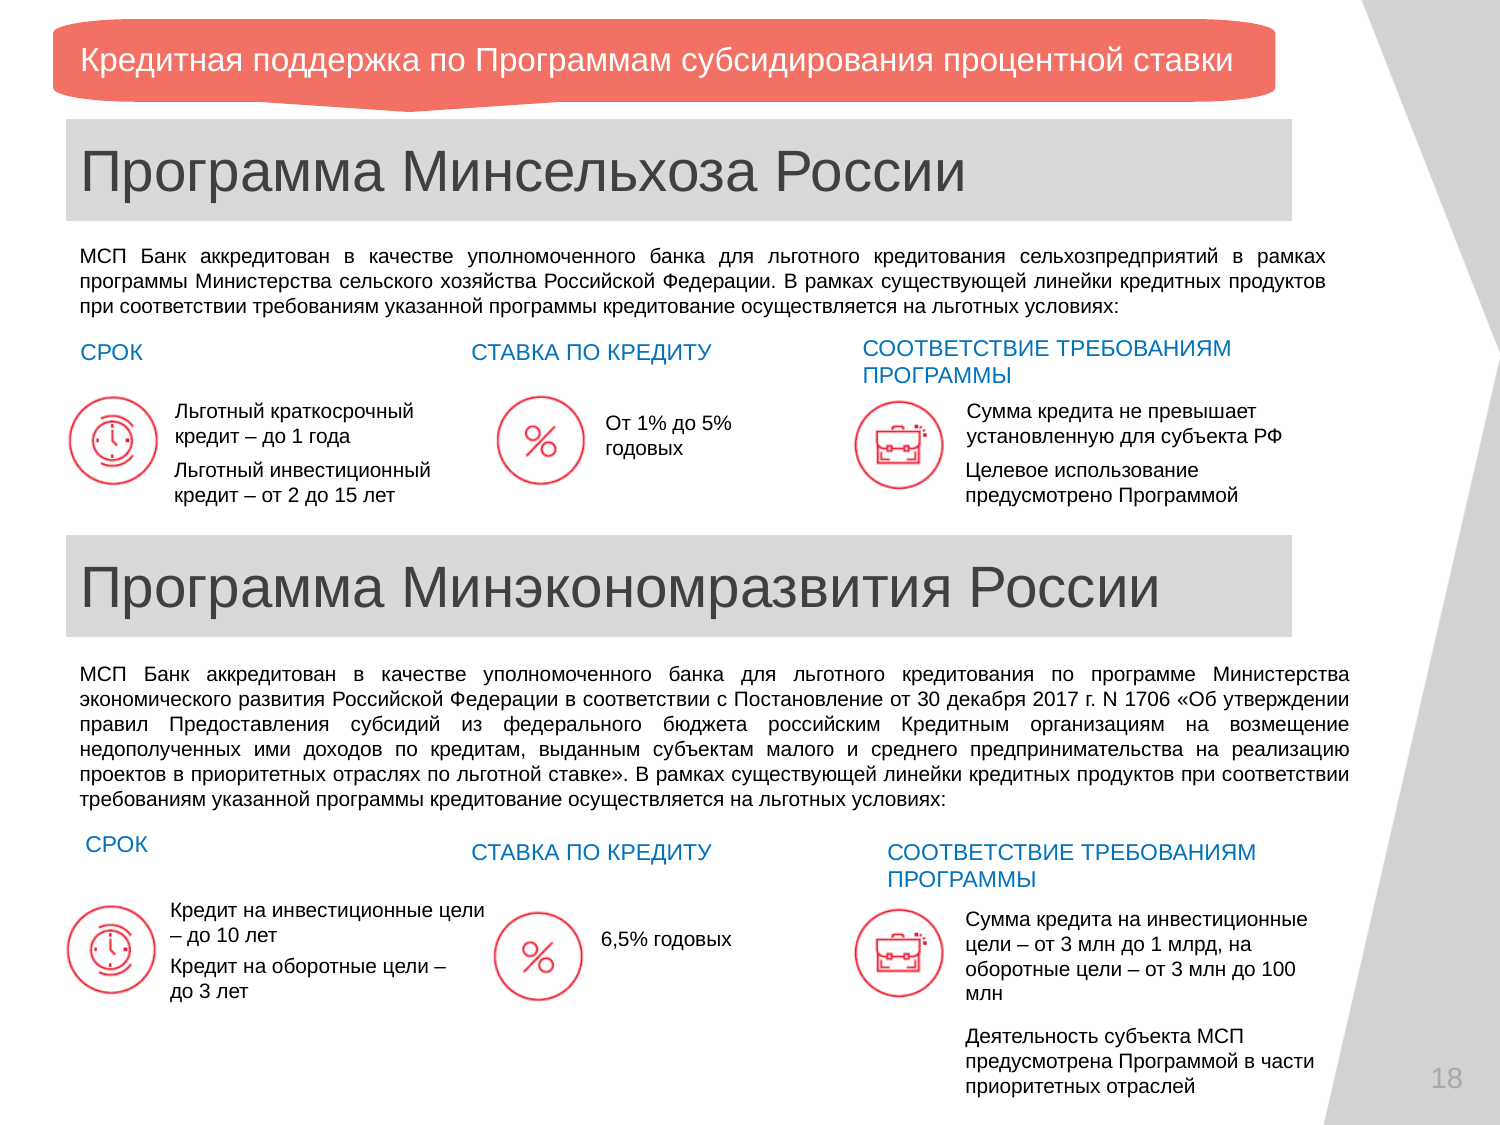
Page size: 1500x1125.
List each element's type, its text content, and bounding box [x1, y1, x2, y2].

text_box МСП Банк аккредитован в качестве уполномоченного банка для льготного кредитования по программе Министерства экономического развития Российской Федерации в соответствии с Постановление от 30 декабря 2017 г. N 1706 «Об утверждении правил Предоставления субсидий из федерального бюджета российским Кредитным организациям на возмещение недополученных ими доходов по кредитам, выданным субъектам малого и среднего предпринимательства на реализацию проектов в приоритетных отраслях по льготной ставке». В рамках существующей линейки кредитных продуктов при соответствии требованиям указанной программы кредитование осуществляется на льготных условиях: [64, 653, 1365, 818]
text_box СРОК [65, 330, 159, 373]
table_header Программа Минсельхоза России [66, 119, 1292, 221]
text_box Деятельность субъекта МСП предусмотрена Программой в части приоритетных отраслей [950, 1015, 1340, 1105]
text_box Сумма кредита на инвестиционные цели – от 3 млн до 1 млрд, на оборотные цели – от 3 млн до 100 млн [950, 897, 1340, 1013]
text_box Кредит на оборотные цели – до 3 лет [155, 945, 471, 1011]
slide_number 18 [1128, 1046, 1478, 1107]
text_box Кредитная поддержка по Программам субсидирования процентной ставки [50, 16, 1278, 115]
text_box МСП Банк аккредитован в качестве уполномоченного банка для льготного кредитования сельхозпредприятий в рамках программы Министерства сельского хозяйства Российской Федерации. В рамках существующей линейки кредитных продуктов при соответствии требованиям указанной программы кредитование осуществляется на льготных условиях: [64, 235, 1341, 326]
text_box СООТВЕТСТВИЕ ТРЕБОВАНИЯМ ПРОГРАММЫ [847, 326, 1254, 396]
text_box Кредит на инвестиционные цели – до 10 лет [155, 889, 502, 955]
text_box СРОК [70, 822, 164, 865]
table_header Программа Минэкономразвития России [66, 535, 1292, 637]
text_box Целевое использование предусмотрено Программой [950, 449, 1340, 515]
text_box Льготный краткосрочный кредит – до 1 года [160, 390, 493, 449]
text_box СТАВКА ПО КРЕДИТУ [456, 330, 727, 373]
picture [0, 0, 1500, 1125]
text_box СТАВКА ПО КРЕДИТУ [456, 829, 727, 873]
text_box СООТВЕТСТВИЕ ТРЕБОВАНИЯМ ПРОГРАММЫ [872, 829, 1279, 900]
text_box От 1% до 5% годовых [599, 402, 768, 467]
text_box Сумма кредита не превышает установленную для субъекта РФ [951, 390, 1341, 456]
text_box Льготный инвестиционный кредит – от 2 до 15 лет [159, 449, 505, 515]
text_box 6,5% годовых [597, 918, 747, 984]
